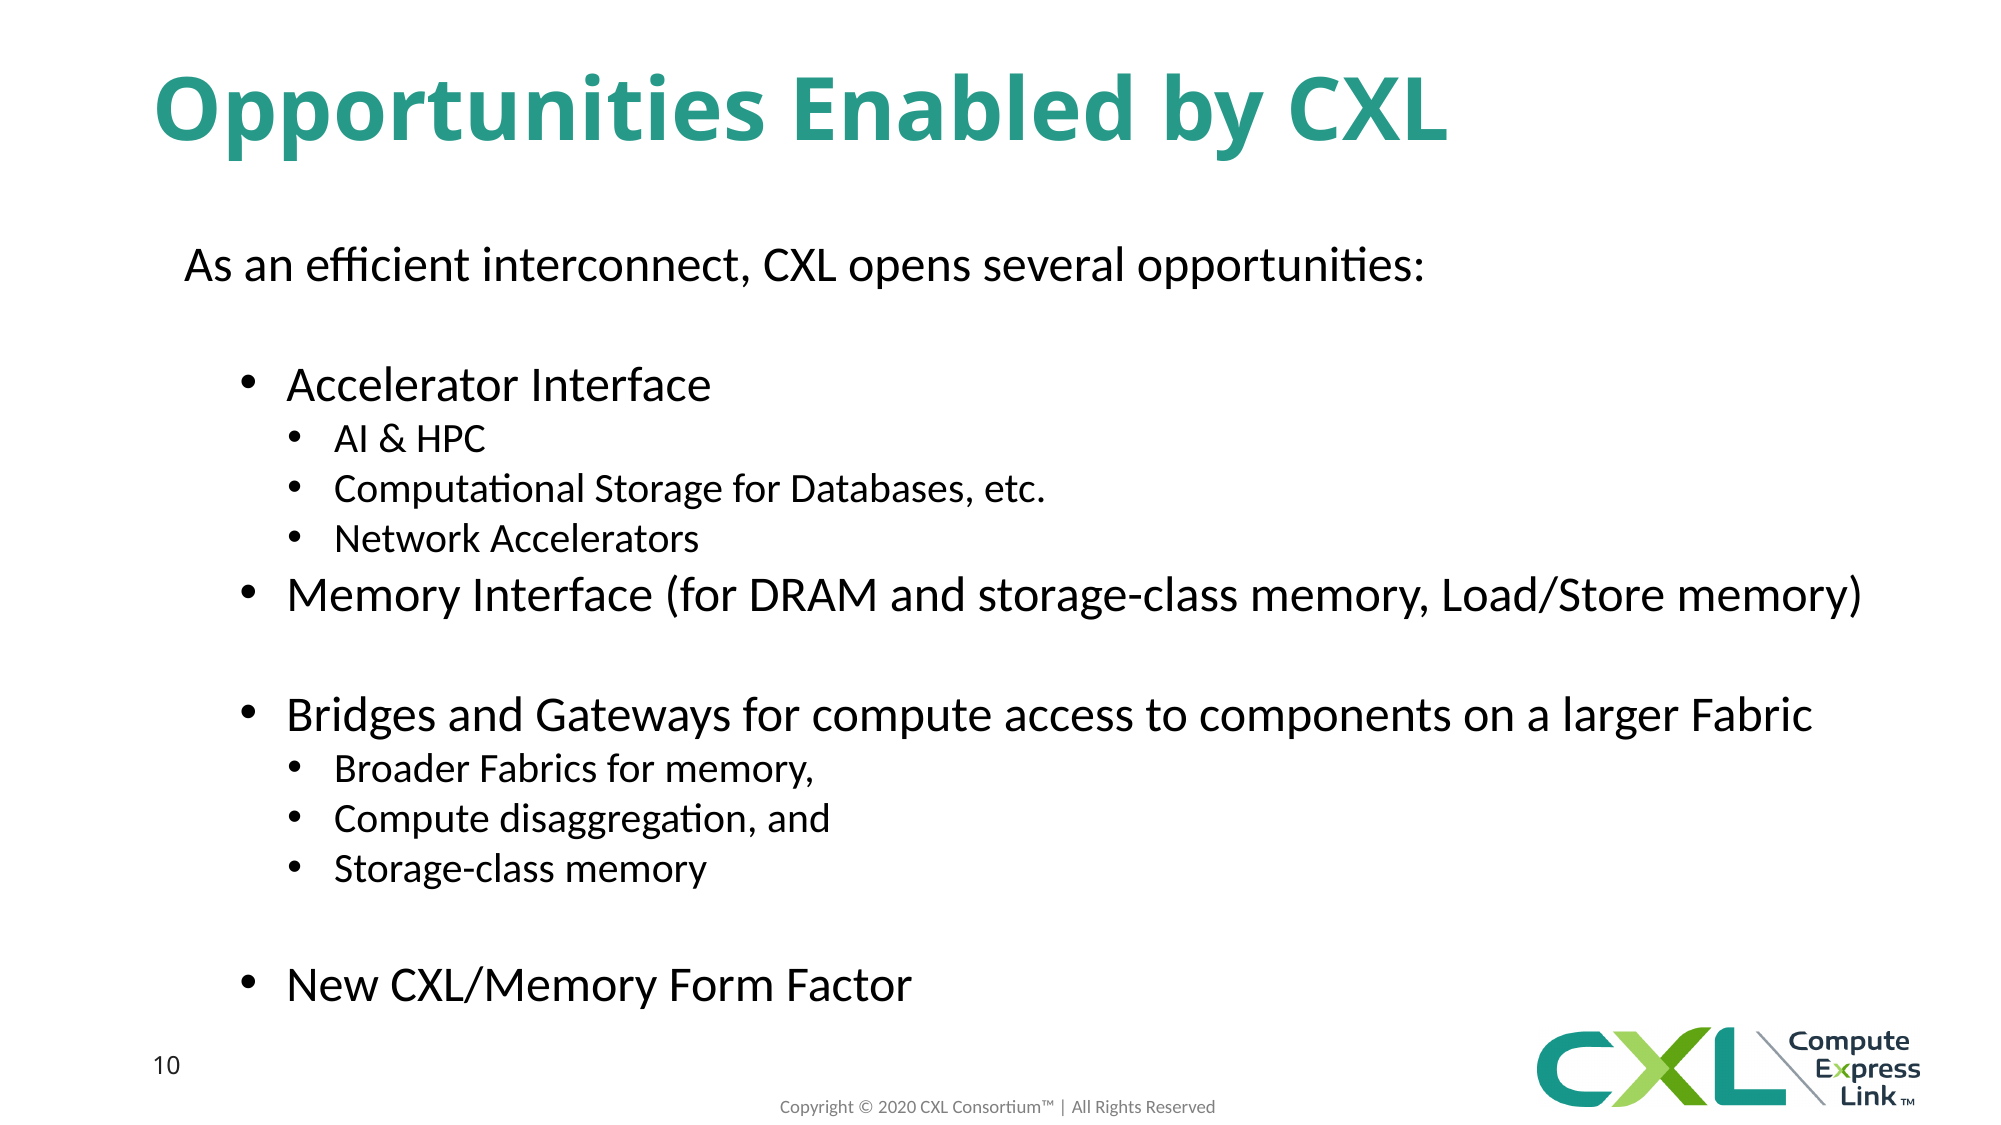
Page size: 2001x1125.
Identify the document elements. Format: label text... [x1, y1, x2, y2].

title Opportunities Enabled by CXL [137, 53, 1863, 171]
text_box As an efficient interconnect, CXL opens several opportunities: Accelerator Interface AI & HPC Computational Storage for Databases, etc. Network Accelerators Memory Interface (for DRAM and storage-class memory, Load/Store memory) Bridges and Gateways for compute access to components on a larger Fabric Broader Fabrics for memory, Compute disaggregation, and Storage-class memory New CXL/Memory Form Factor [169, 223, 1895, 1019]
slide_number 10 [137, 1042, 588, 1103]
picture [1537, 1027, 1920, 1107]
text_box Copyright © 2020 CXL Consortium™ | All Rights Reserved [526, 1087, 1474, 1125]
